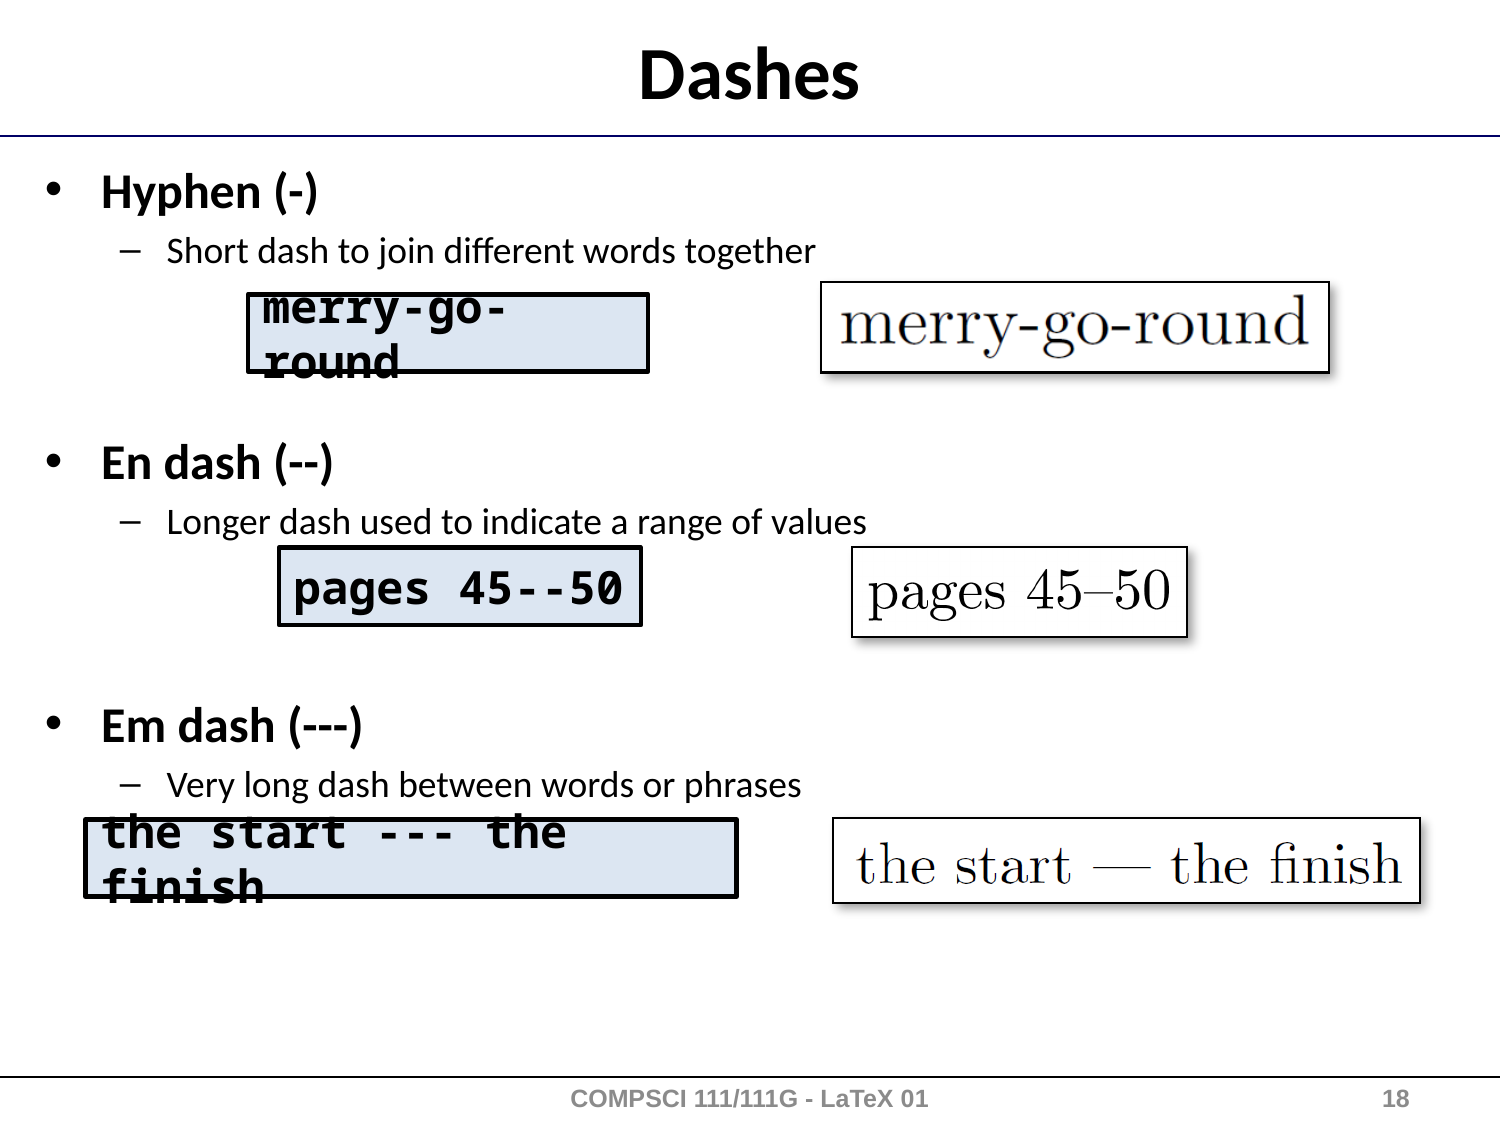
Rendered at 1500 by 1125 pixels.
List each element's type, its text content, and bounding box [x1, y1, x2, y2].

picture [821, 282, 1329, 372]
text_box pages 45--50 [277, 546, 643, 627]
text_box merry-go-round [246, 292, 650, 374]
picture [852, 547, 1187, 637]
picture [833, 819, 1419, 902]
footer COMPSCI 111/111G - LaTeX 01 [512, 1076, 988, 1118]
text_box the start --- the finish [83, 817, 739, 899]
title Dashes [15, 18, 1485, 122]
slide_number 18 [1074, 1076, 1425, 1118]
list Hyphen (-) Short dash to join different words together En dash (--) Longer dash used to indicate a range of values Em dash (---) Very long dash between words or phrases [29, 150, 1471, 1048]
